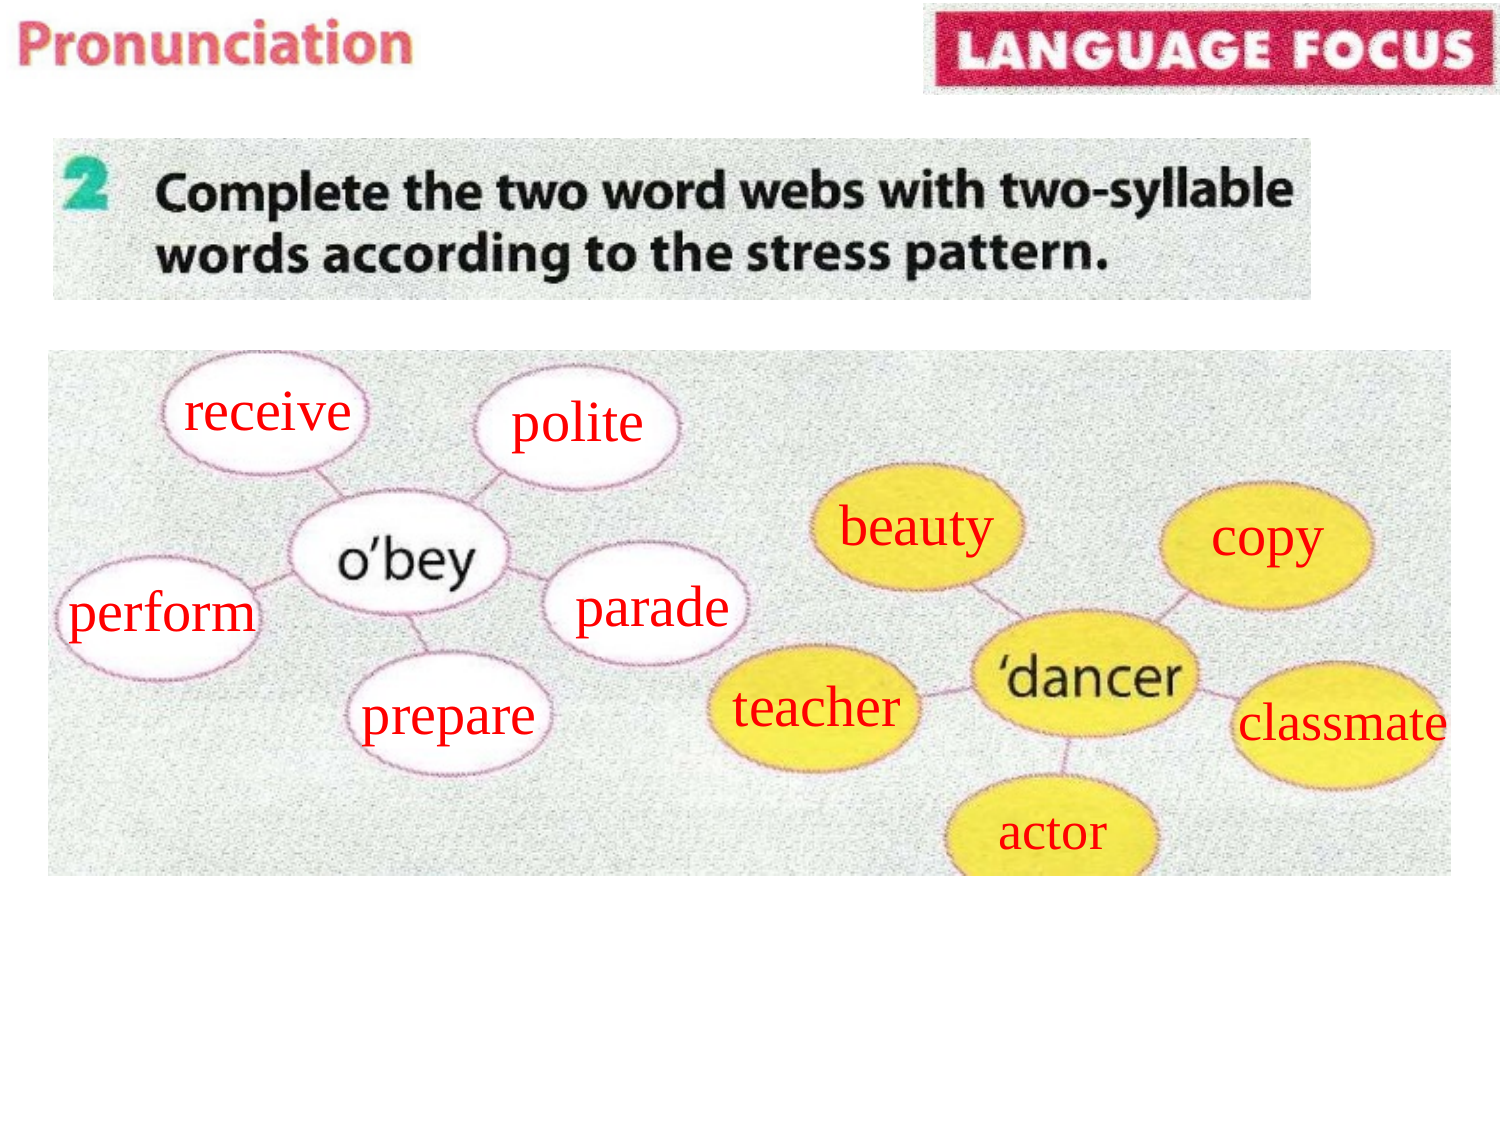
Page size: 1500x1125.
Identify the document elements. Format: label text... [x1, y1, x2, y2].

picture [53, 137, 1311, 300]
picture [48, 350, 1452, 876]
picture [923, 2, 1500, 95]
text_box classmate [1457, 678, 1464, 759]
picture [6, 9, 421, 79]
